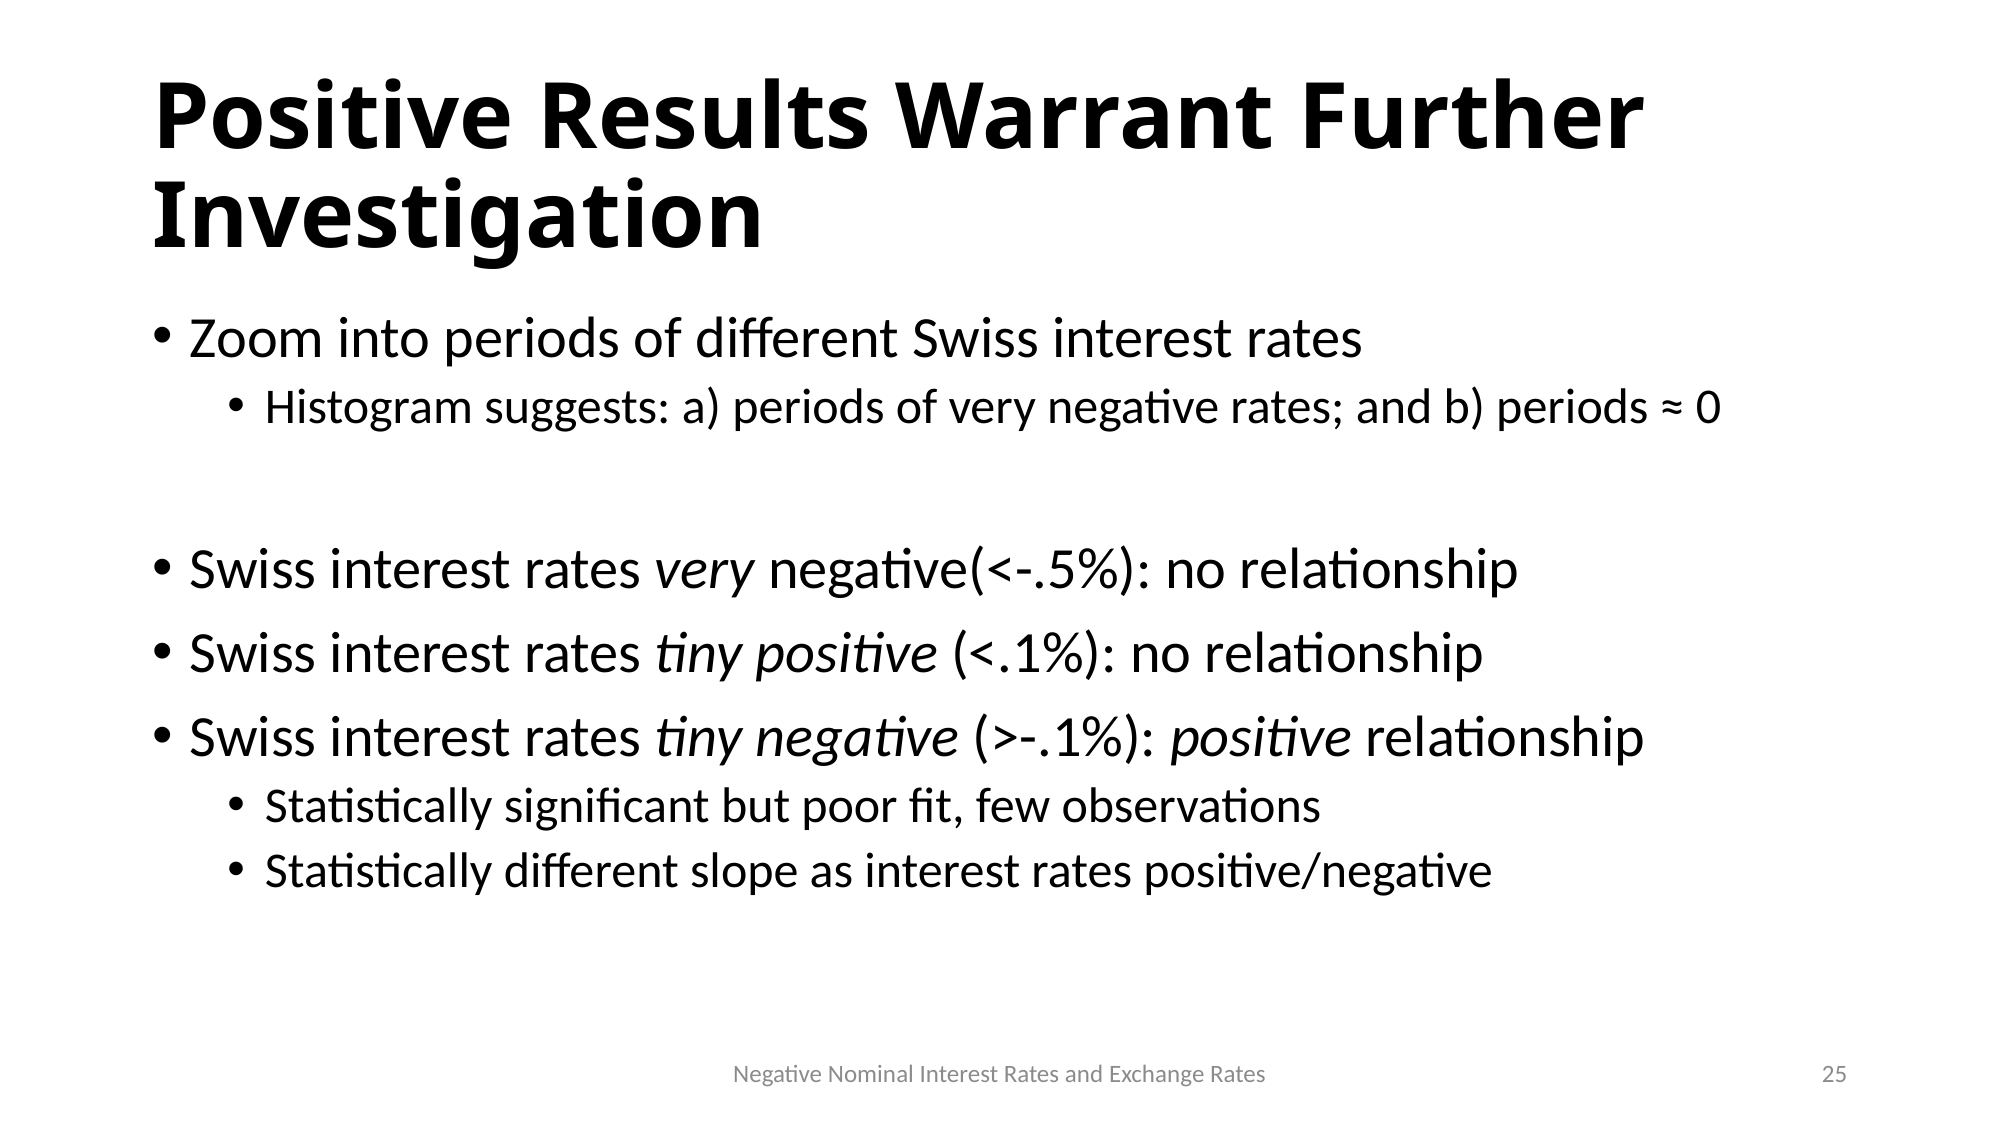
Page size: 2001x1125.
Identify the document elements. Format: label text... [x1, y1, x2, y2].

title Positive Results Warrant Further Investigation [137, 59, 1863, 278]
footer Negative Nominal Interest Rates and Exchange Rates [662, 1042, 1338, 1103]
slide_number 25 [1412, 1042, 1863, 1103]
list Zoom into periods of different Swiss interest rates Histogram suggests: a) periods of very negative rates; and b) periods ≈ 0 Swiss interest rates very negative(<-.5%): no relationship Swiss interest rates tiny positive (<.1%): no relationship Swiss interest rates tiny negative (>-.1%): positive relationship Statistically significant but poor fit, few observations Statistically different slope as interest rates positive/negative [137, 299, 1863, 1014]
